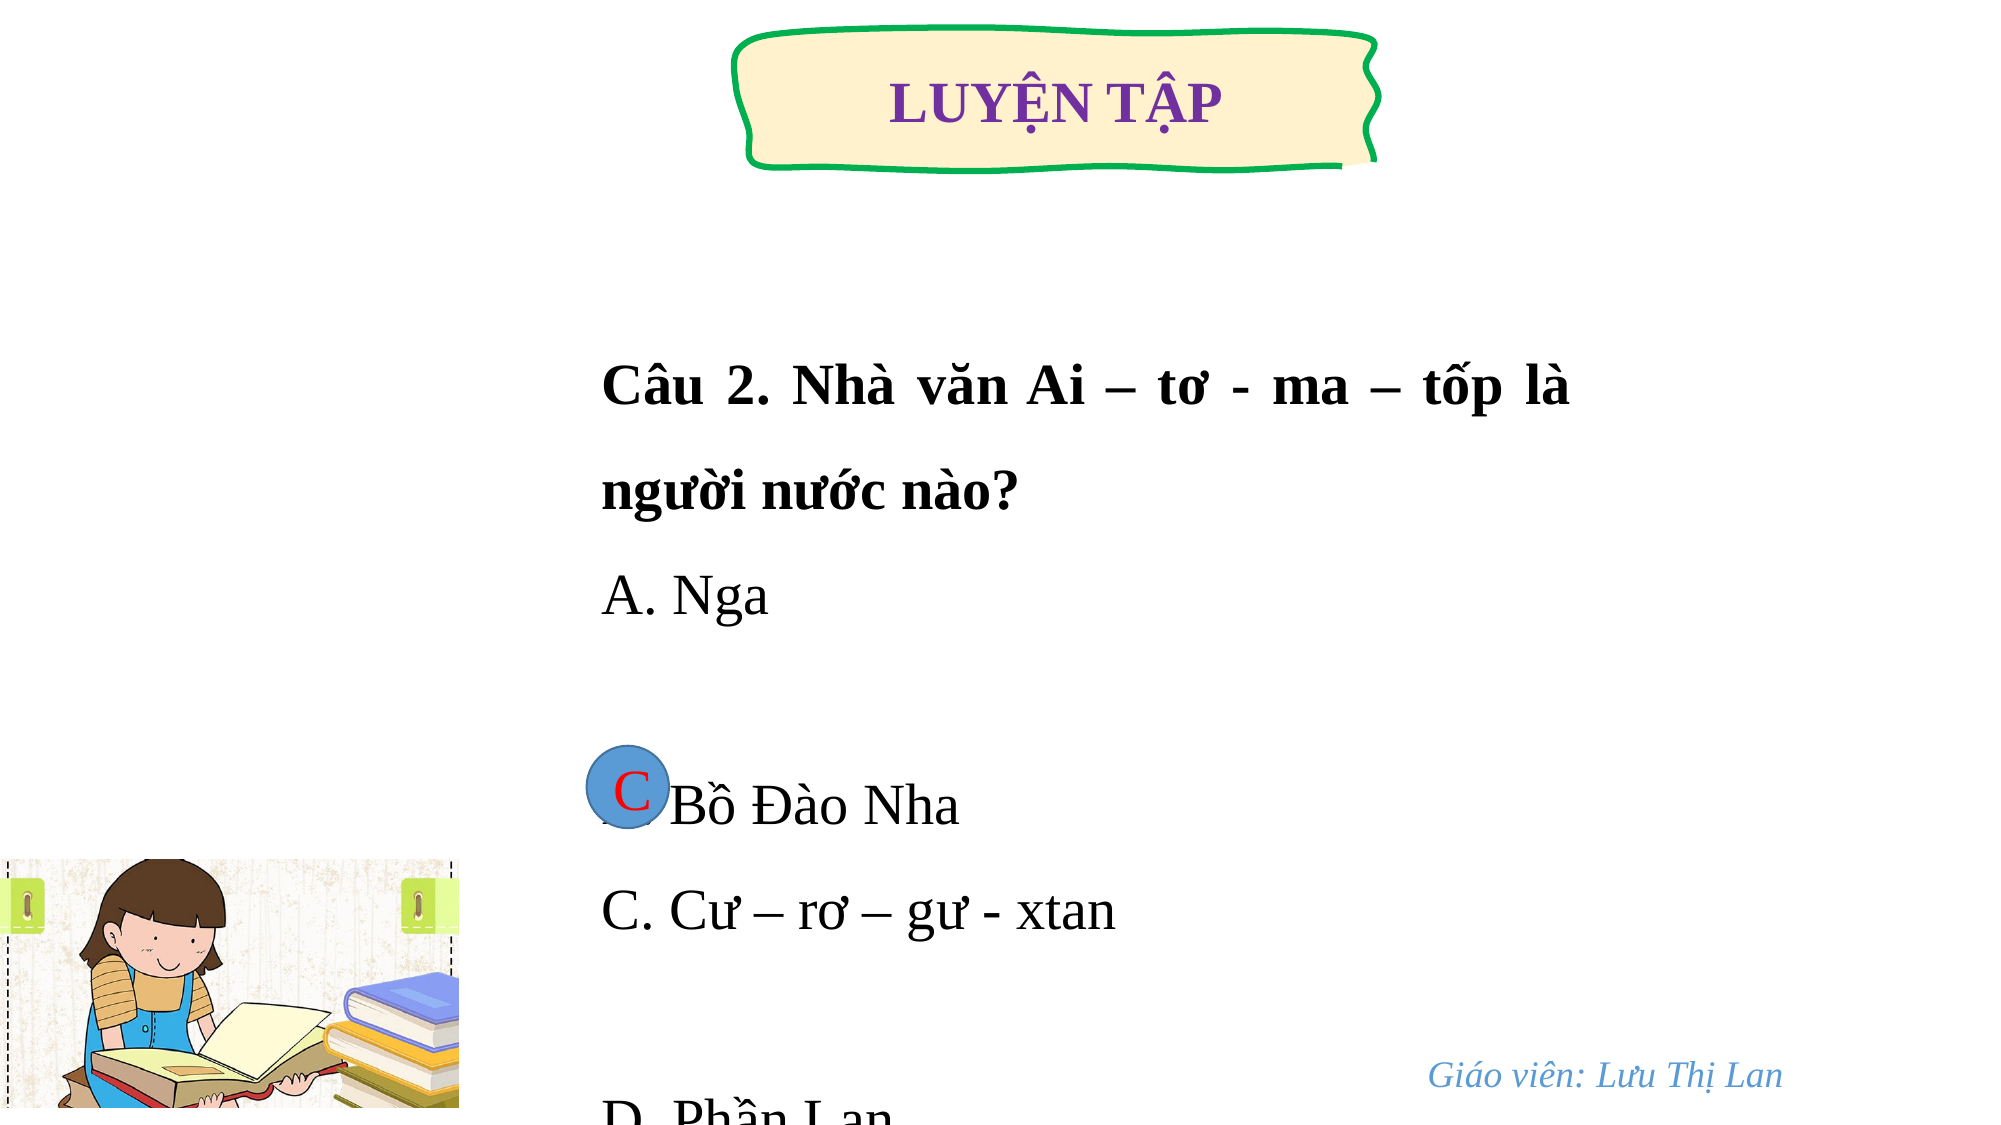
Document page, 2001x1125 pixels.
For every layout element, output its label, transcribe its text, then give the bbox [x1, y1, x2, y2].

text_box Câu 2. Nhà văn Ai – tơ - ma – tốp là người nước nào? A. Nga B. Bồ Đào Nha C. Cư – rơ – gư - xtan D. Phần Lan [586, 304, 1587, 1125]
text_box LUYỆN TẬP [732, 26, 1380, 173]
text_box C [585, 744, 671, 830]
picture [0, 859, 459, 1109]
